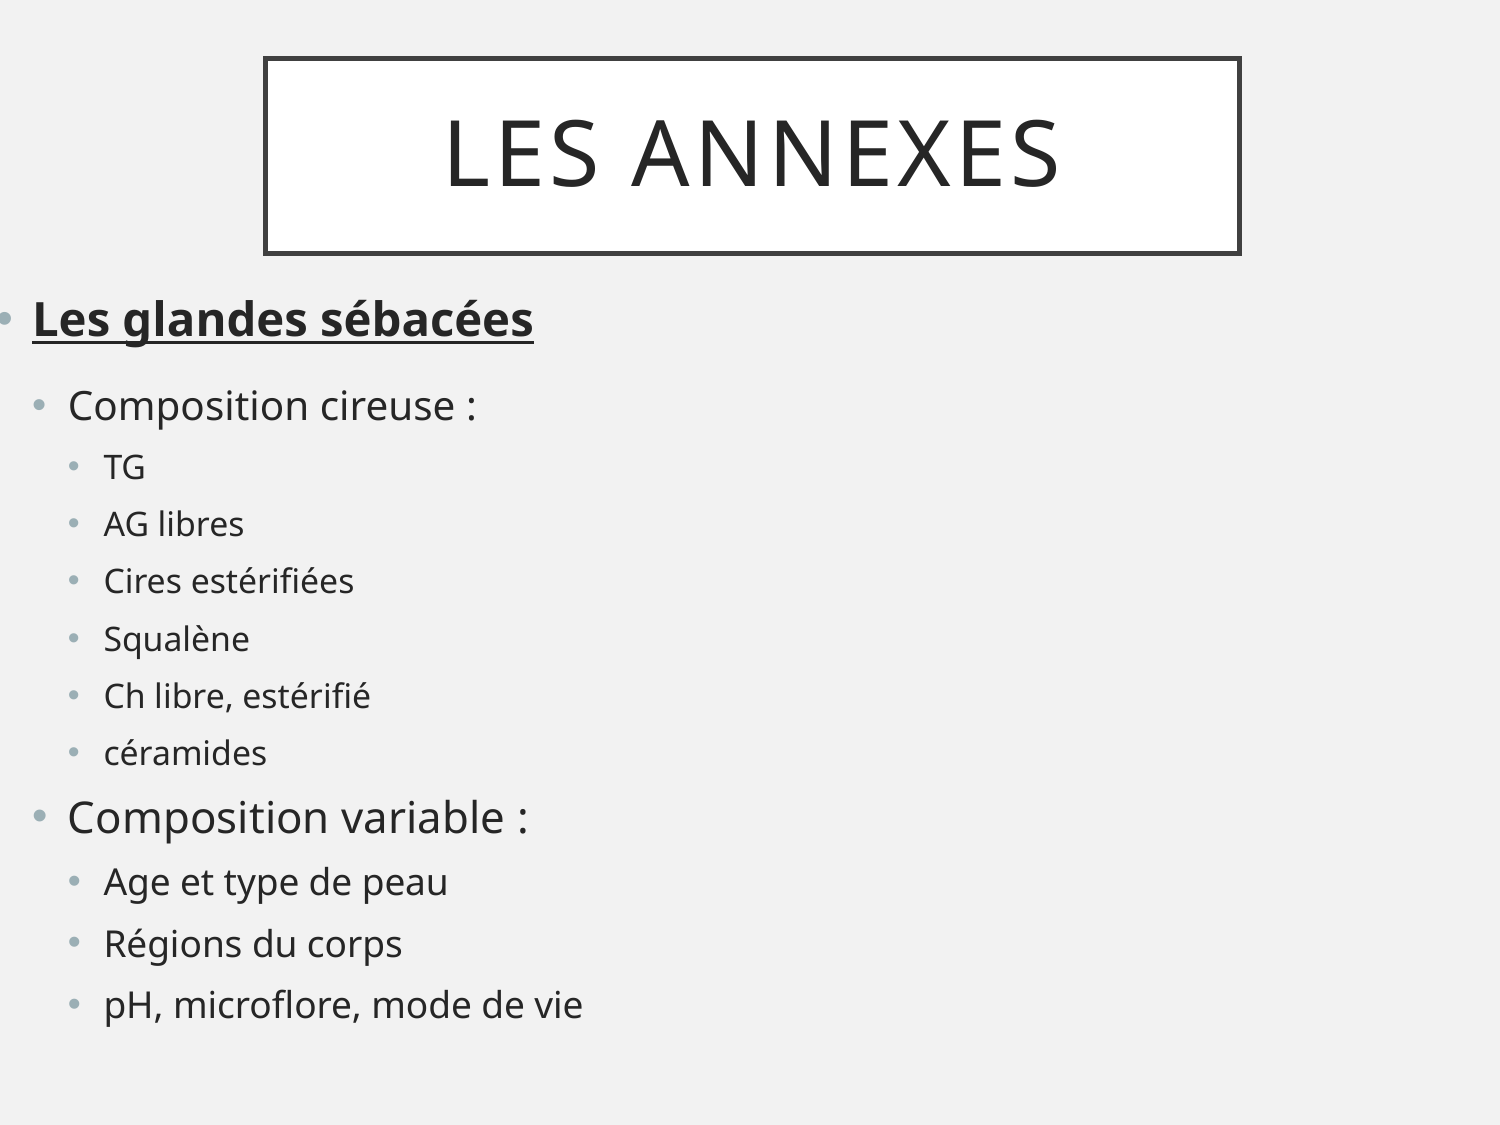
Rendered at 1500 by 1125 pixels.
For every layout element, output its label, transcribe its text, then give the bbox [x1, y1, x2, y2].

title Les annexes [263, 56, 1242, 256]
list Les glandes sébacées Composition cireuse : TG AG libres Cires estérifiées Squalène Ch libre, estérifié céramides Composition variable : Age et type de peau Régions du corps pH, microflore, mode de vie [0, 282, 1359, 1038]
